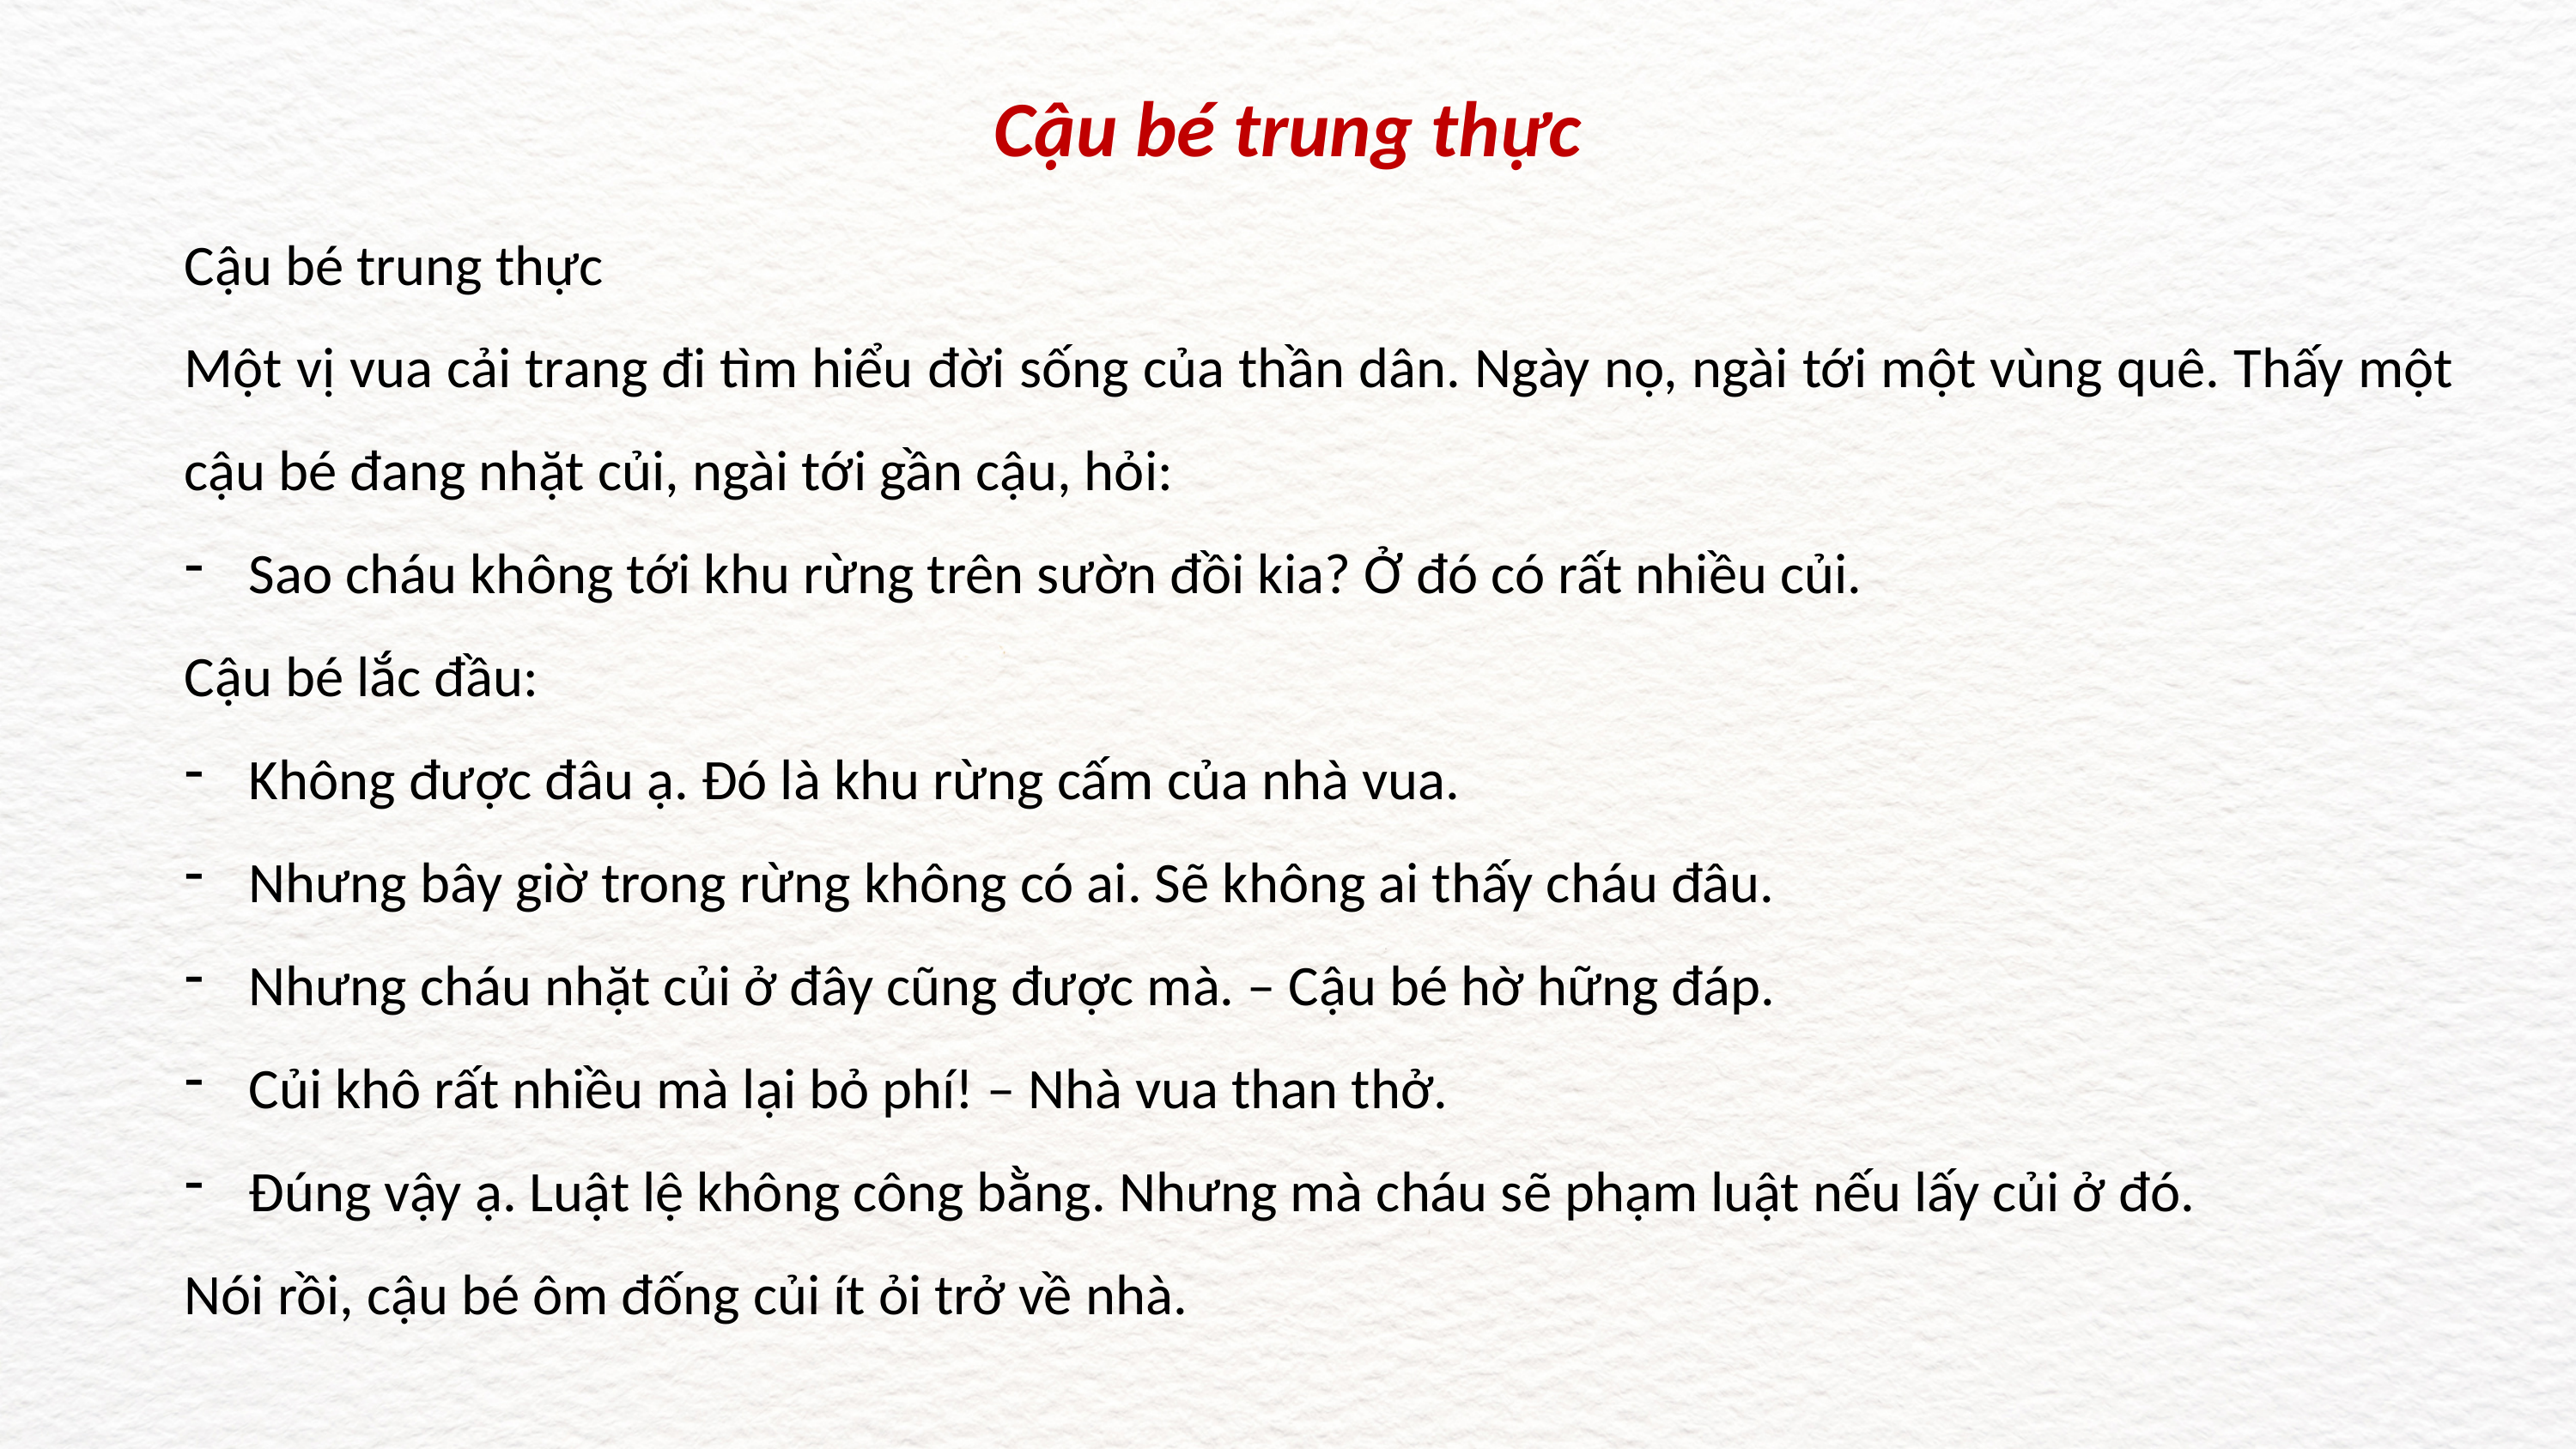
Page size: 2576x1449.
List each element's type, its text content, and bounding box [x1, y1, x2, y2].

text_box Cậu bé trung thực Một vị vua cải trang đi tìm hiểu đời sống của thần dân. Ngày nọ, ngài tới một vùng quê. Thấy một cậu bé đang nhặt củi, ngài tới gần cậu, hỏi: Sao cháu không tới khu rừng trên sườn đồi kia? Ở đó có rất nhiều củi. Cậu bé lắc đầu: Không được đâu ạ. Đó là khu rừng cấm của nhà vua. Nhưng bây giờ trong rừng không có ai. Sẽ không ai thấy cháu đâu. Nhưng cháu nhặt củi ở đây cũng được mà. – Cậu bé hờ hững đáp. Củi khô rất nhiều mà lại bỏ phí! – Nhà vua than thở. Đúng vậy ạ. Luật lệ không công bằng. Nhưng mà cháu sẽ phạm luật nếu lấy củi ở đó. Nói rồi, cậu bé ôm đống củi ít ỏi trở về nhà. [172, 186, 2469, 1333]
text_box Cậu bé trung thực [312, 30, 2264, 173]
text_box [0, 0, 2576, 1449]
